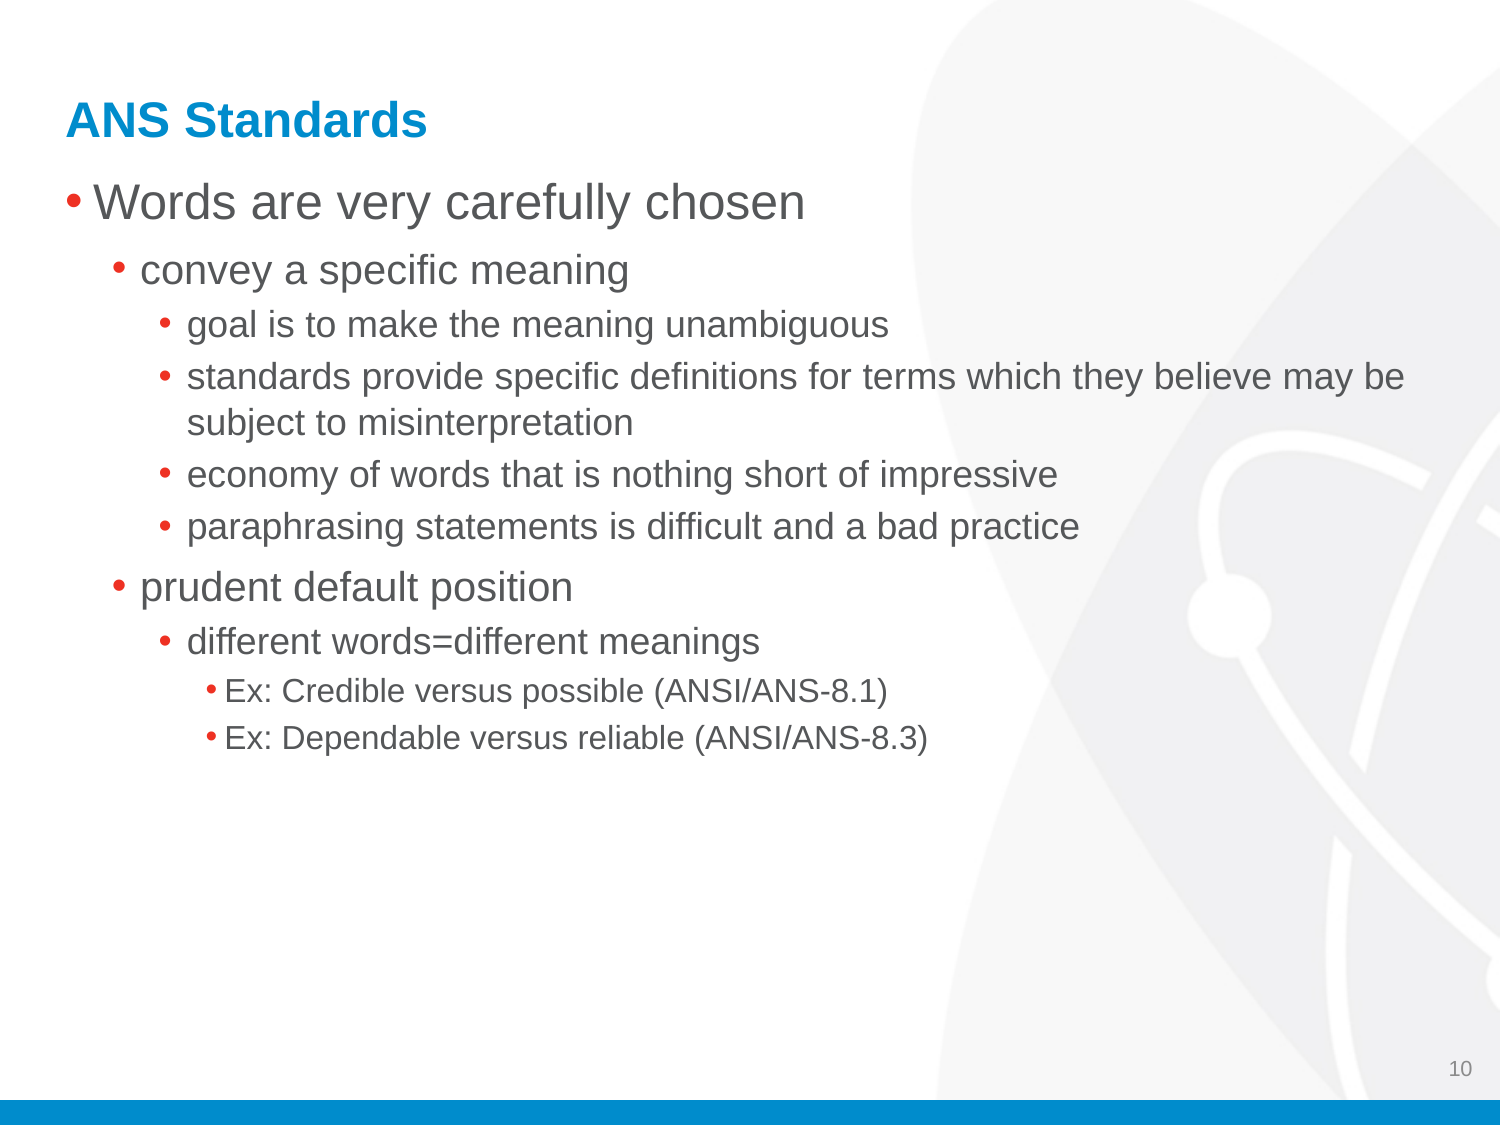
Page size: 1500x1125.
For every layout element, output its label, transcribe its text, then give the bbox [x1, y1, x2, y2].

picture [0, 0, 1500, 1099]
list Words are very carefully chosen convey a specific meaning goal is to make the meaning unambiguous standards provide specific definitions for terms which they believe may be subject to misinterpretation economy of words that is nothing short of impressive paraphrasing statements is difficult and a bad practice prudent default position different words=different meanings Ex: Credible versus possible (ANSI/ANS-8.1) Ex: Dependable versus reliable (ANSI/ANS-8.3) [50, 162, 1450, 1000]
title ANS Standards [50, 50, 1450, 148]
slide_number 10 [1412, 1037, 1488, 1098]
